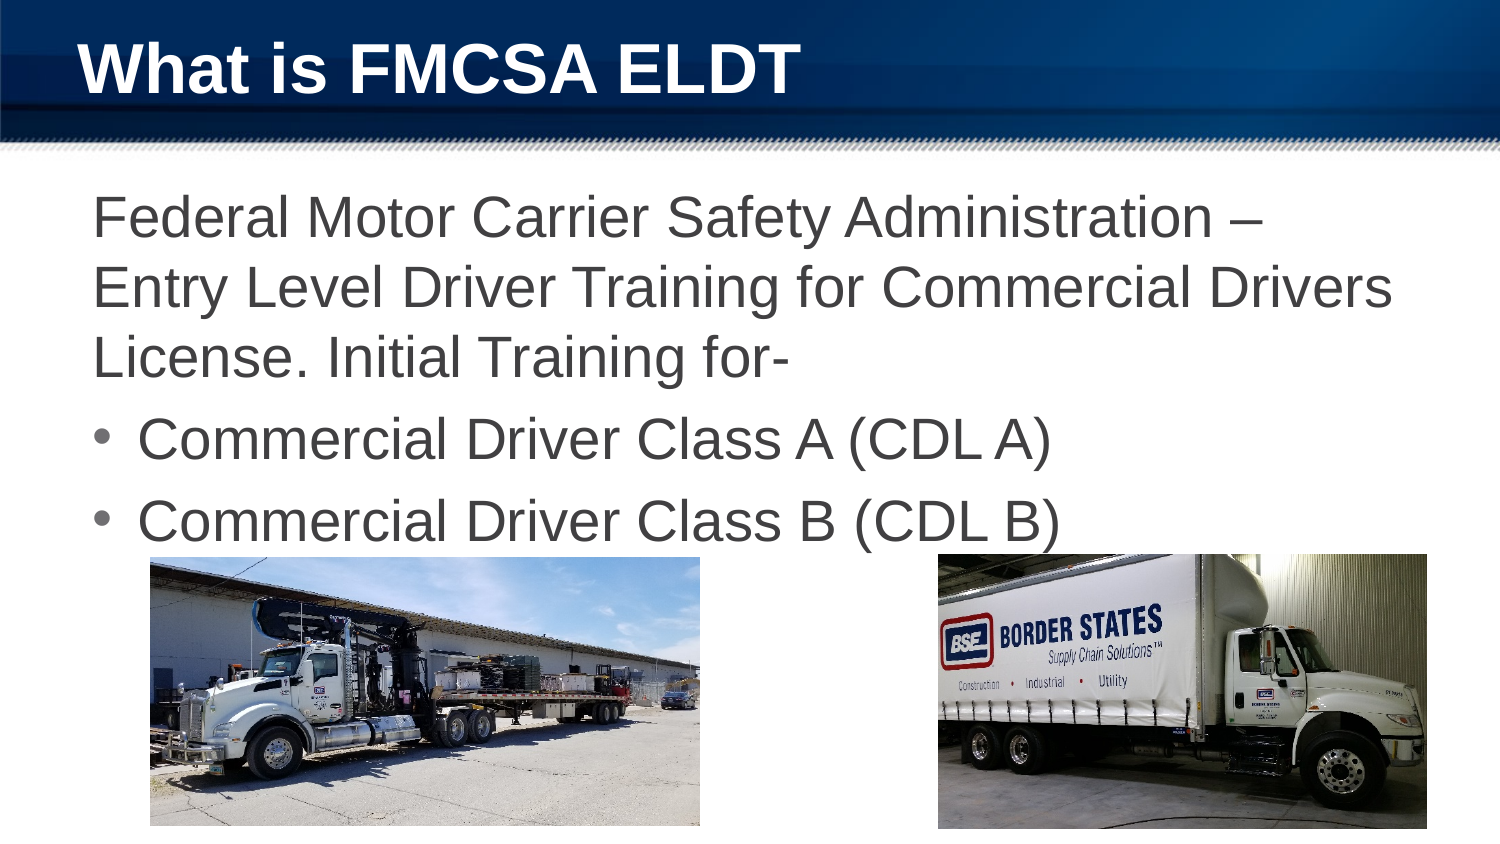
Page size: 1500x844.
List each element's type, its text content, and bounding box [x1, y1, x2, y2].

list Federal Motor Carrier Safety Administration – Entry Level Driver Training for Commercial Drivers License. Initial Training for- Commercial Driver Class A (CDL A) Commercial Driver Class B (CDL B) [75, 171, 1425, 547]
picture [0, 0, 1500, 166]
title What is FMCSA ELDT [62, 15, 1413, 94]
picture [938, 554, 1427, 829]
picture [149, 557, 701, 826]
